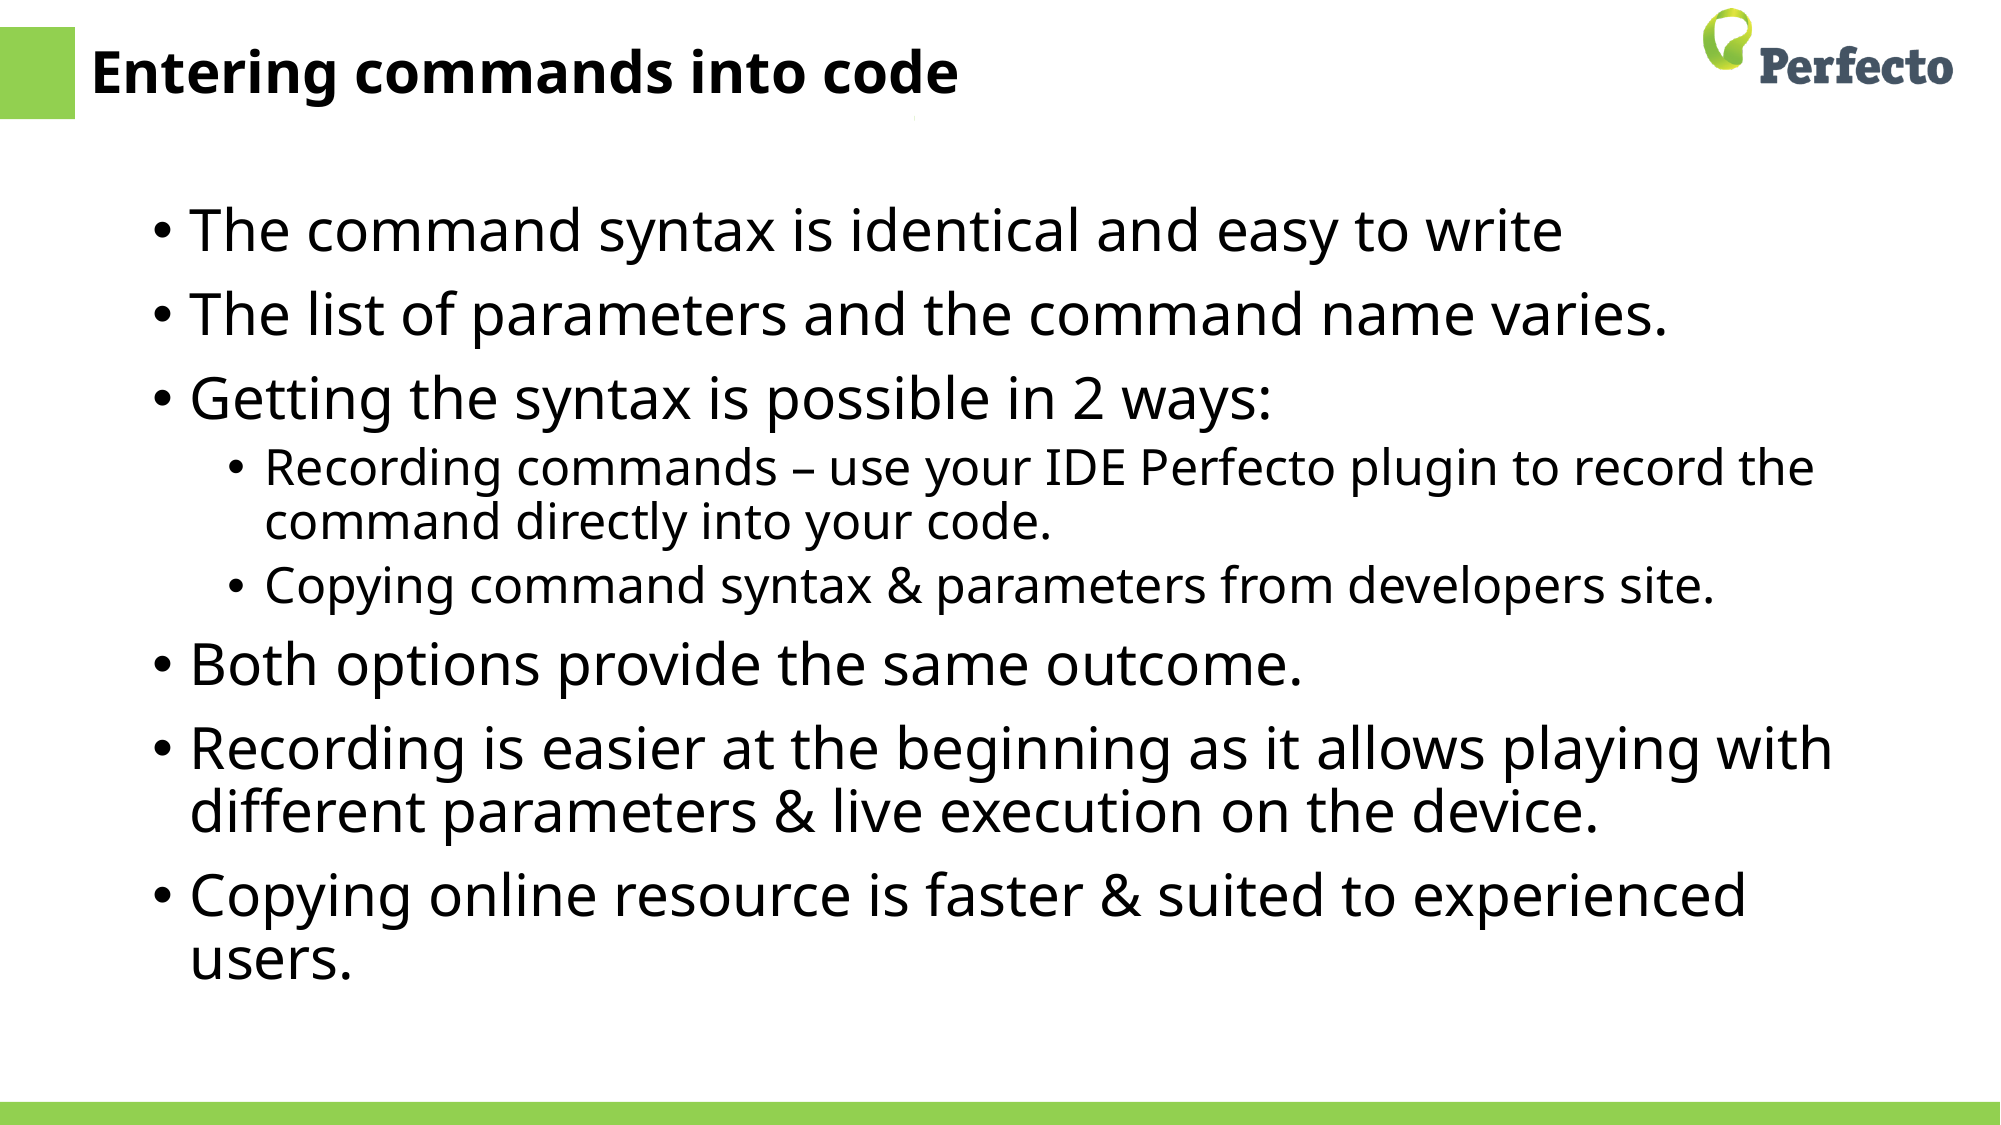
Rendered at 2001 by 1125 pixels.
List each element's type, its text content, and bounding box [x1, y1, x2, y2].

title Entering commands into code [75, 9, 1267, 140]
picture [1701, 8, 1969, 89]
list The command syntax is identical and easy to write The list of parameters and the command name varies. Getting the syntax is possible in 2 ways: Recording commands – use your IDE Perfecto plugin to record the command directly into your code. Copying command syntax & parameters from developers site. Both options provide the same outcome. Recording is easier at the beginning as it allows playing with different parameters & live execution on the device. Copying online resource is faster & suited to experienced users. [137, 193, 1863, 959]
